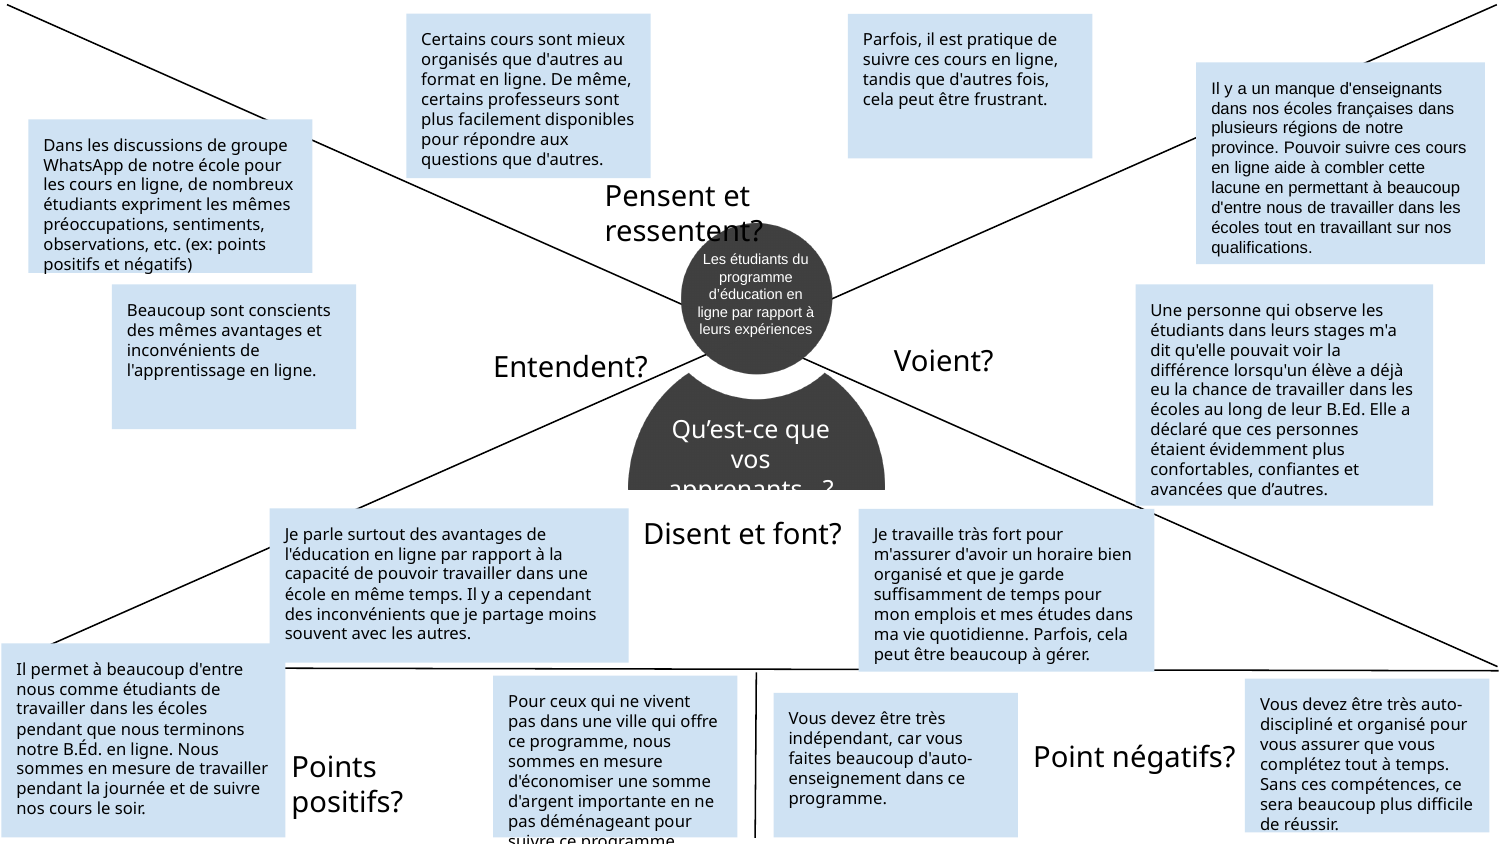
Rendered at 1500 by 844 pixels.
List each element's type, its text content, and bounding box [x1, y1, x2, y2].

picture [628, 223, 885, 491]
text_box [6, 4, 1498, 667]
text_box Points positifs? [286, 733, 493, 807]
text_box Pour ceux qui ne vivent pas dans une ville qui offre ce programme, nous sommes en mesure d'économiser une somme d'argent importante en ne pas déménageant pour suivre ce programme. [493, 680, 738, 838]
text_box Il permet à beaucoup d'entre nous comme étudiants de travailler dans les écoles pendant que nous terminons notre B.Éd. en ligne. Nous sommes en mesure de travailler pendant la journée et de suivre nos cours le soir. [1, 678, 286, 838]
text_box Vous devez être très auto-discipliné et organisé pour vous assurer que vous complétez tout à temps. Sans ces compétences, ce sera beaucoup plus difficile de réussir. [1244, 680, 1490, 833]
text_box Vous devez être très indépendant, car vous faites beaucoup d'auto-enseignement dans ce programme. [773, 692, 1018, 838]
text_box Point négatifs? [1018, 723, 1244, 797]
